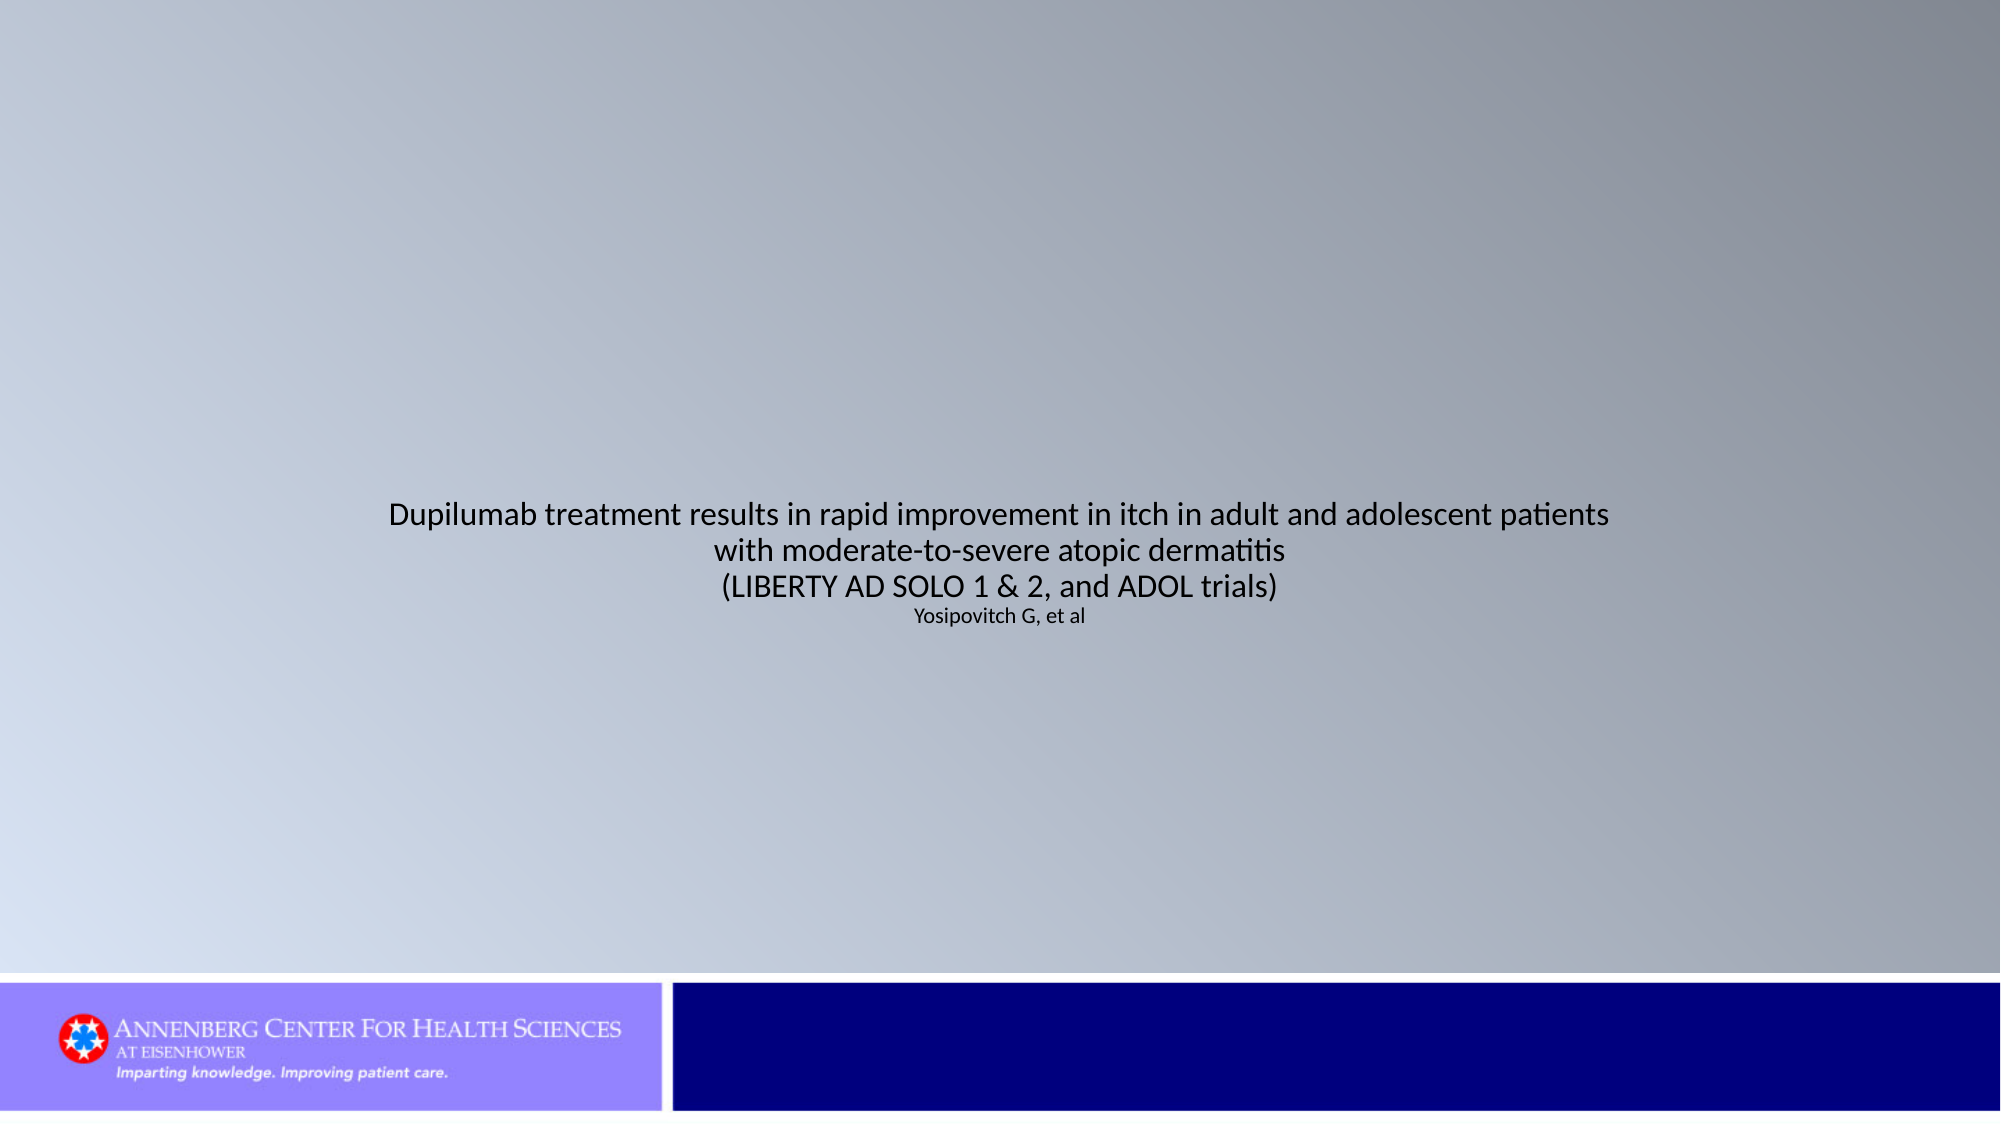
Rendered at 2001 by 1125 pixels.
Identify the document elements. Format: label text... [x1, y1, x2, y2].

title Dupilumab treatment results in rapid improvement in itch in adult and adolescent patients with moderate-to-severe atopic dermatitis (LIBERTY AD SOLO 1 & 2, and ADOL trials) Yosipovitch G, et al [353, 488, 1647, 637]
picture [0, 0, 2001, 1125]
